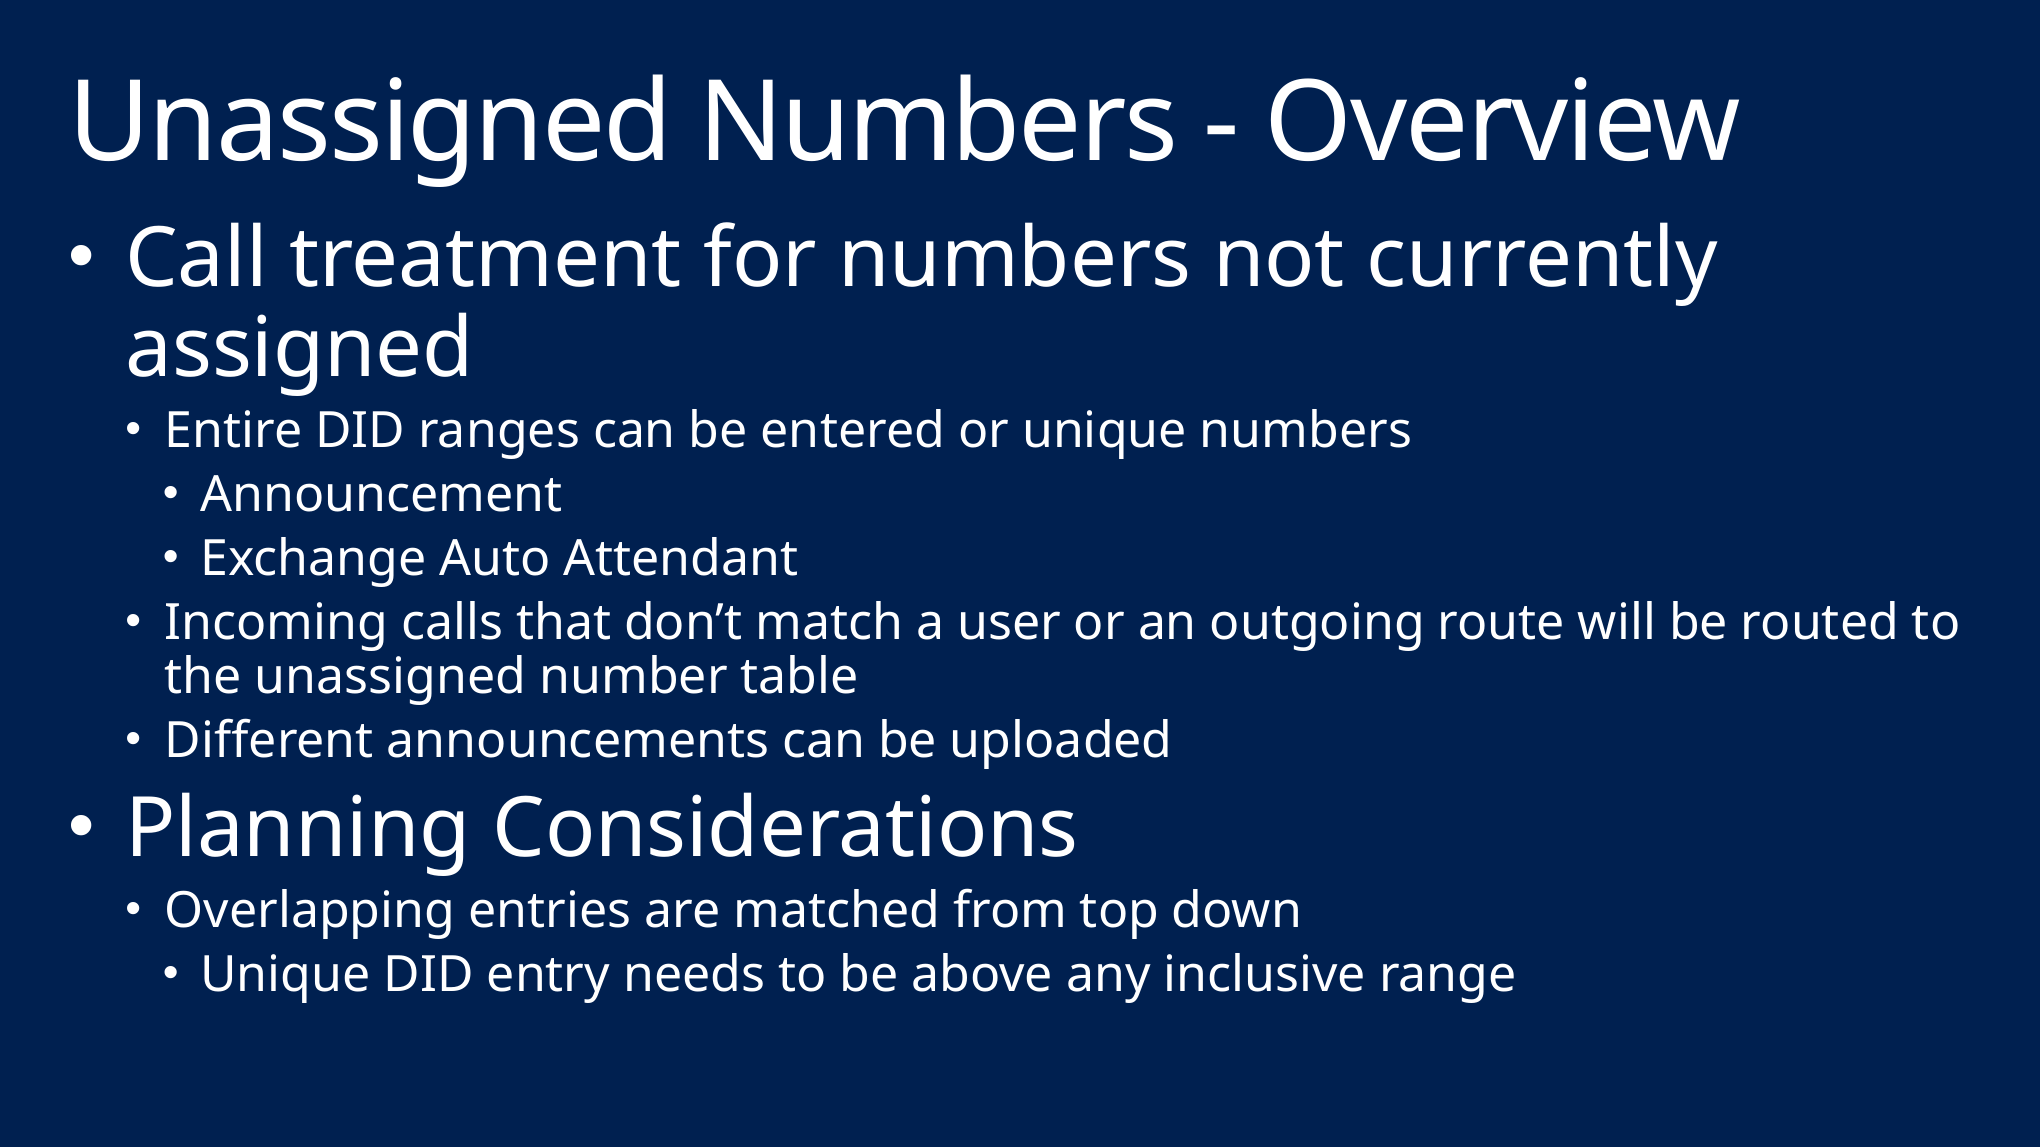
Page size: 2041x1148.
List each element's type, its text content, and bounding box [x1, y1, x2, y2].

list Call treatment for numbers not currently assigned Entire DID ranges can be entered or unique numbers Announcement Exchange Auto Attendant Incoming calls that don’t match a user or an outgoing route will be routed to the unassigned number table Different announcements can be uploaded Planning Considerations Overlapping entries are matched from top down Unique DID entry needs to be above any inclusive range [45, 199, 1996, 953]
title Unassigned Numbers - Overview [45, 48, 1996, 199]
